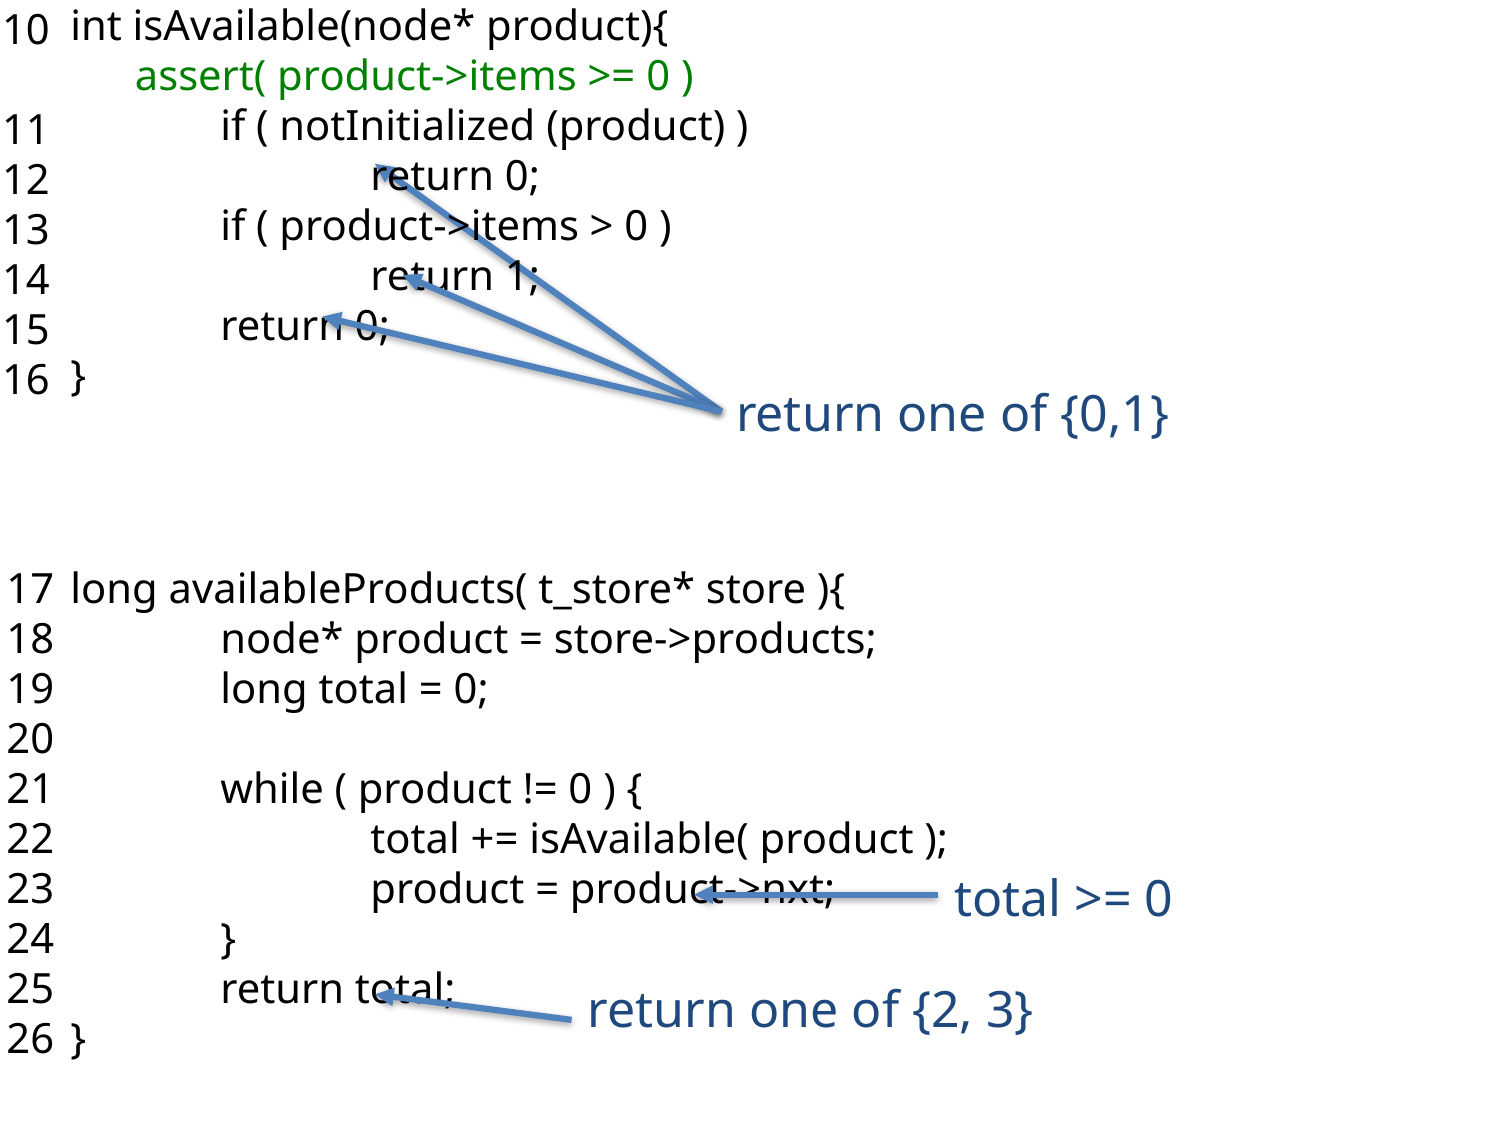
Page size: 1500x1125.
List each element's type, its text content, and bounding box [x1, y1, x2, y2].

text_box return one of {2, 3} [573, 969, 1050, 1045]
text_box return one of {0,1} [721, 374, 1184, 449]
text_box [374, 994, 572, 1021]
text_box long availableProducts( t_store* store ){ node* product = store->products; long total = 0; while ( product != 0 ) { total += isAvailable( product ); product = product->nxt; } return total; } [92, 554, 1092, 1070]
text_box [321, 316, 722, 413]
text_box total >= 0 [939, 858, 1189, 934]
text_box int isAvailable(node* product){ assert( product->items >= 0 ) if ( notInitialized (product) ) return 0; if ( product->items > 0 ) return 1; return 0; } [65, 0, 948, 407]
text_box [374, 163, 722, 314]
text_box 17 18 19 20 21 22 23 24 25 26 [0, 554, 92, 1070]
text_box 10 11 12 13 14 15 16 [0, 0, 65, 411]
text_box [402, 274, 722, 315]
